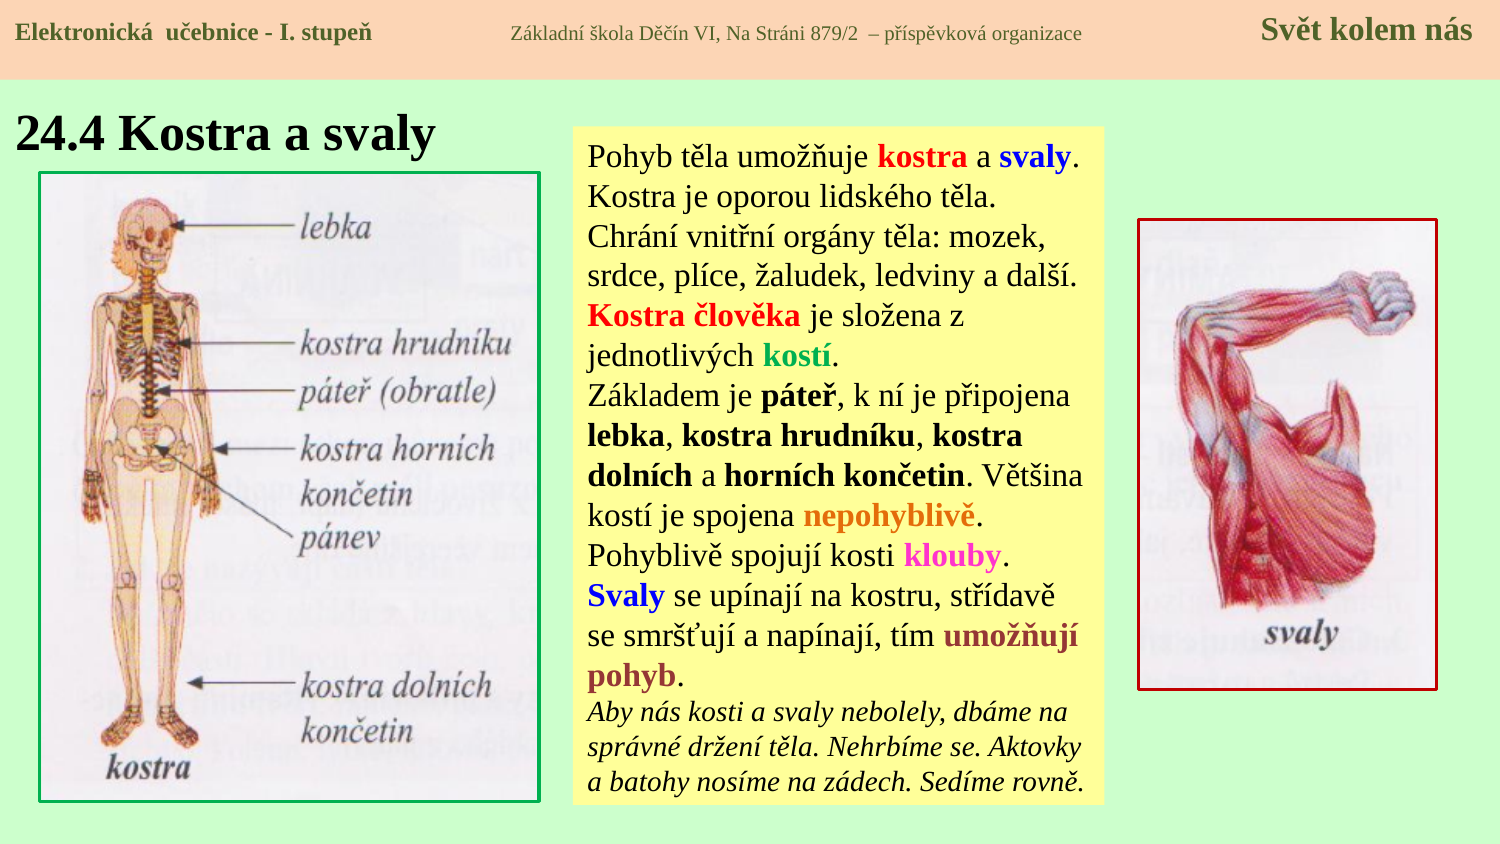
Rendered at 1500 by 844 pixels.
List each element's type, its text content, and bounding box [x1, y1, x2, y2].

picture [1139, 220, 1436, 688]
title 24.4 Kostra a svaly [0, 80, 703, 179]
text_box Elektronická učebnice - I. stupeň Základní škola Děčín VI, Na Stráni 879/2 – příspěvková organizace Svět kolem nás [0, 0, 1500, 80]
picture [41, 173, 538, 801]
text_box Pohyb těla umožňuje kostra a svaly. Kostra je oporou lidského těla. Chrání vnitřní orgány těla: mozek, srdce, plíce, žaludek, ledviny a další. Kostra člověka je složena z jednotlivých kostí. Základem je páteř, k ní je připojena lebka, kostra hrudníku, kostra dolních a horních končetin. Většina kostí je spojena nepohyblivě. Pohyblivě spojují kosti klouby. Svaly se upínají na kostru, střídavě se smršťují a napínají, tím umožňují pohyb. Aby nás kosti a svaly nebolely, dbáme na správné držení těla. Nehrbíme se. Aktovky a batohy nosíme na zádech. Sedíme rovně. [572, 126, 1105, 805]
